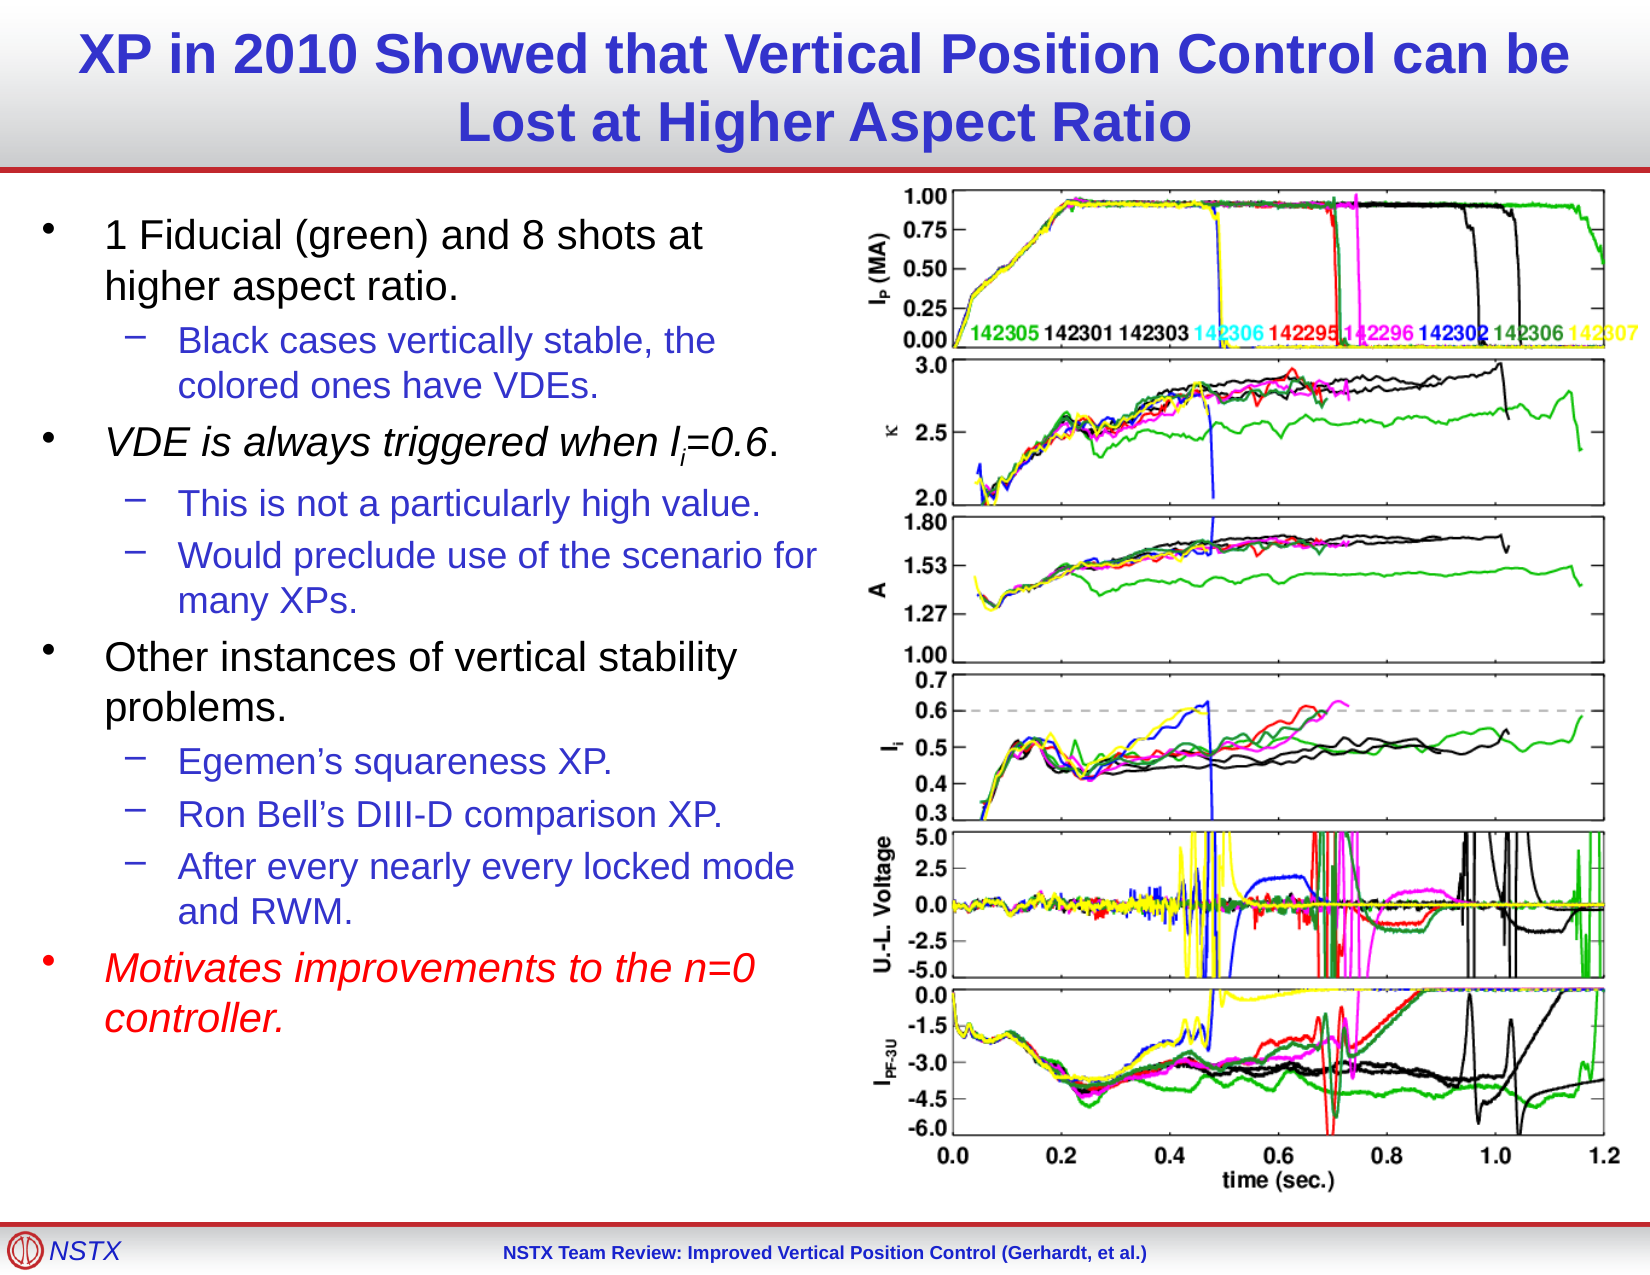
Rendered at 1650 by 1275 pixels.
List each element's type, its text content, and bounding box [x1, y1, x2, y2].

title XP in 2010 Showed that Vertical Position Control can be Lost at Higher Aspect Ratio [0, 0, 1650, 171]
picture [837, 187, 1638, 1214]
list 1 Fiducial (green) and 8 shots at higher aspect ratio. Black cases vertically stable, the colored ones have VDEs. VDE is always triggered when li=0.6. This is not a particularly high value. Would preclude use of the scenario for many XPs. Other instances of vertical stability problems. Egemen’s squareness XP. Ron Bell’s DIII-D comparison XP. After every nearly every locked mode and RWM. Motivates improvements to the n=0 controller. [24, 199, 832, 1013]
picture [0, 1222, 1650, 1275]
